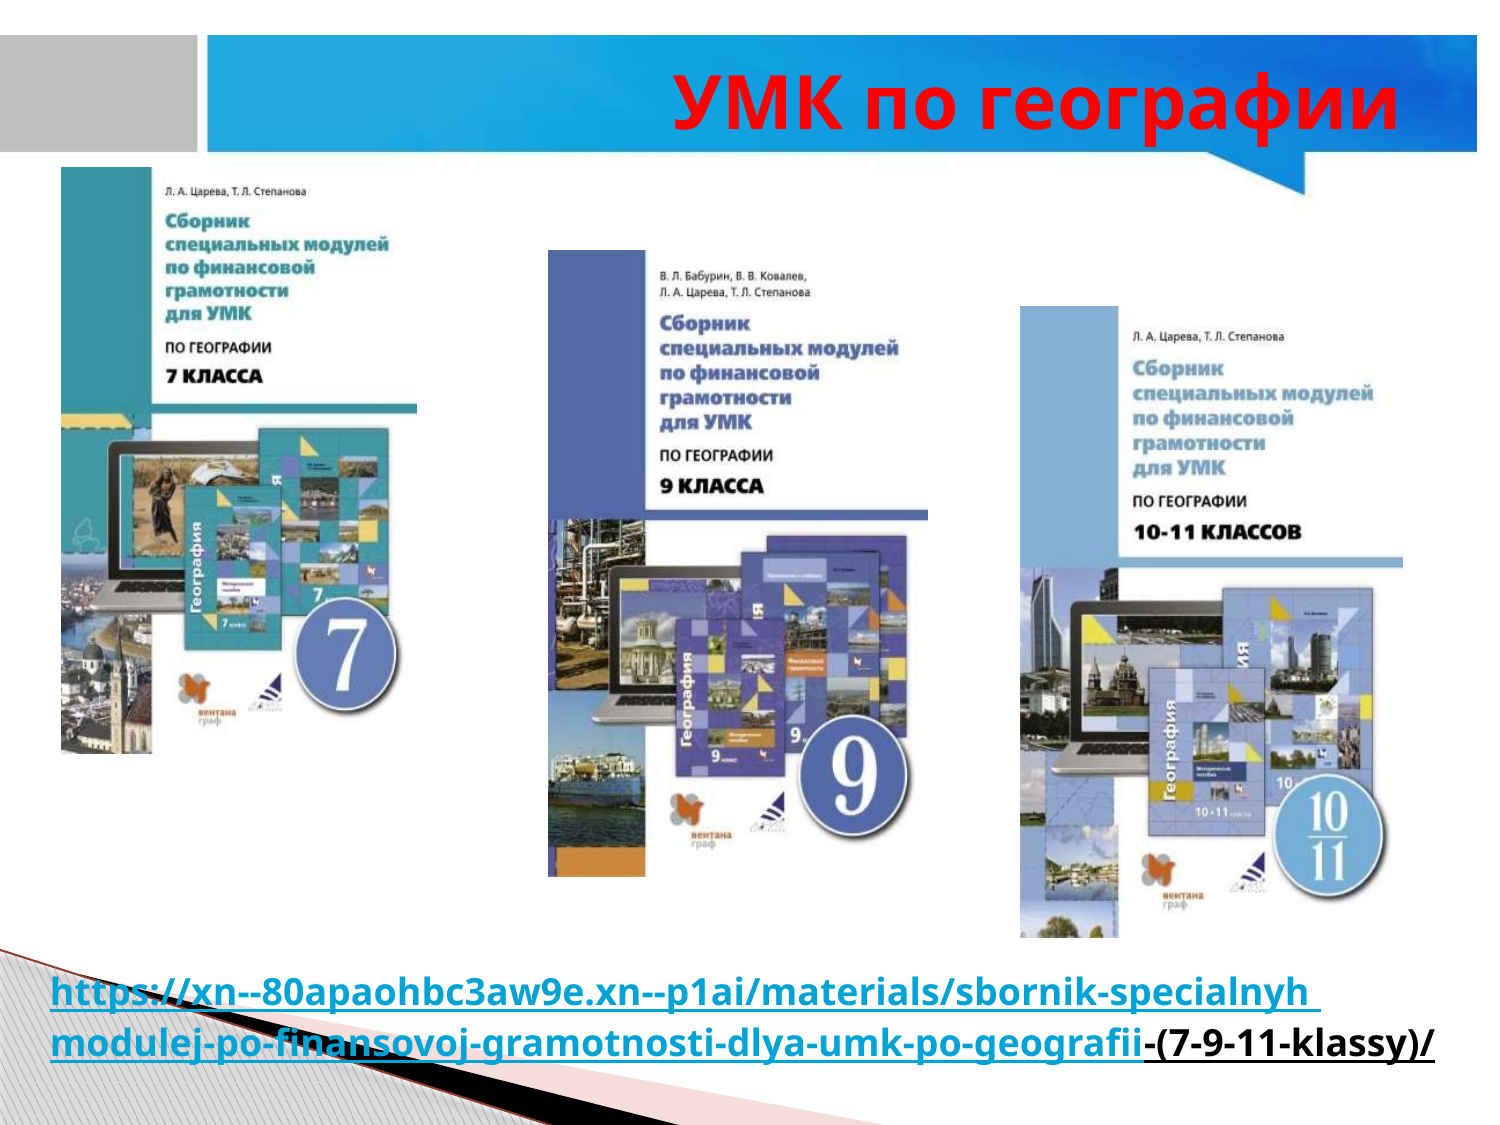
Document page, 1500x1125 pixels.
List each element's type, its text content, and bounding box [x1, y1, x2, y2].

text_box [0, 34, 1477, 938]
text_box https://xn--80apaohbc3aw9e.xn--p1ai/materials/sbornik-specialnyh modulej-po-finansovoj-gramotnosti-dlya-umk-po-geografii-(7-9-11-klassy)/ [35, 960, 1477, 1078]
